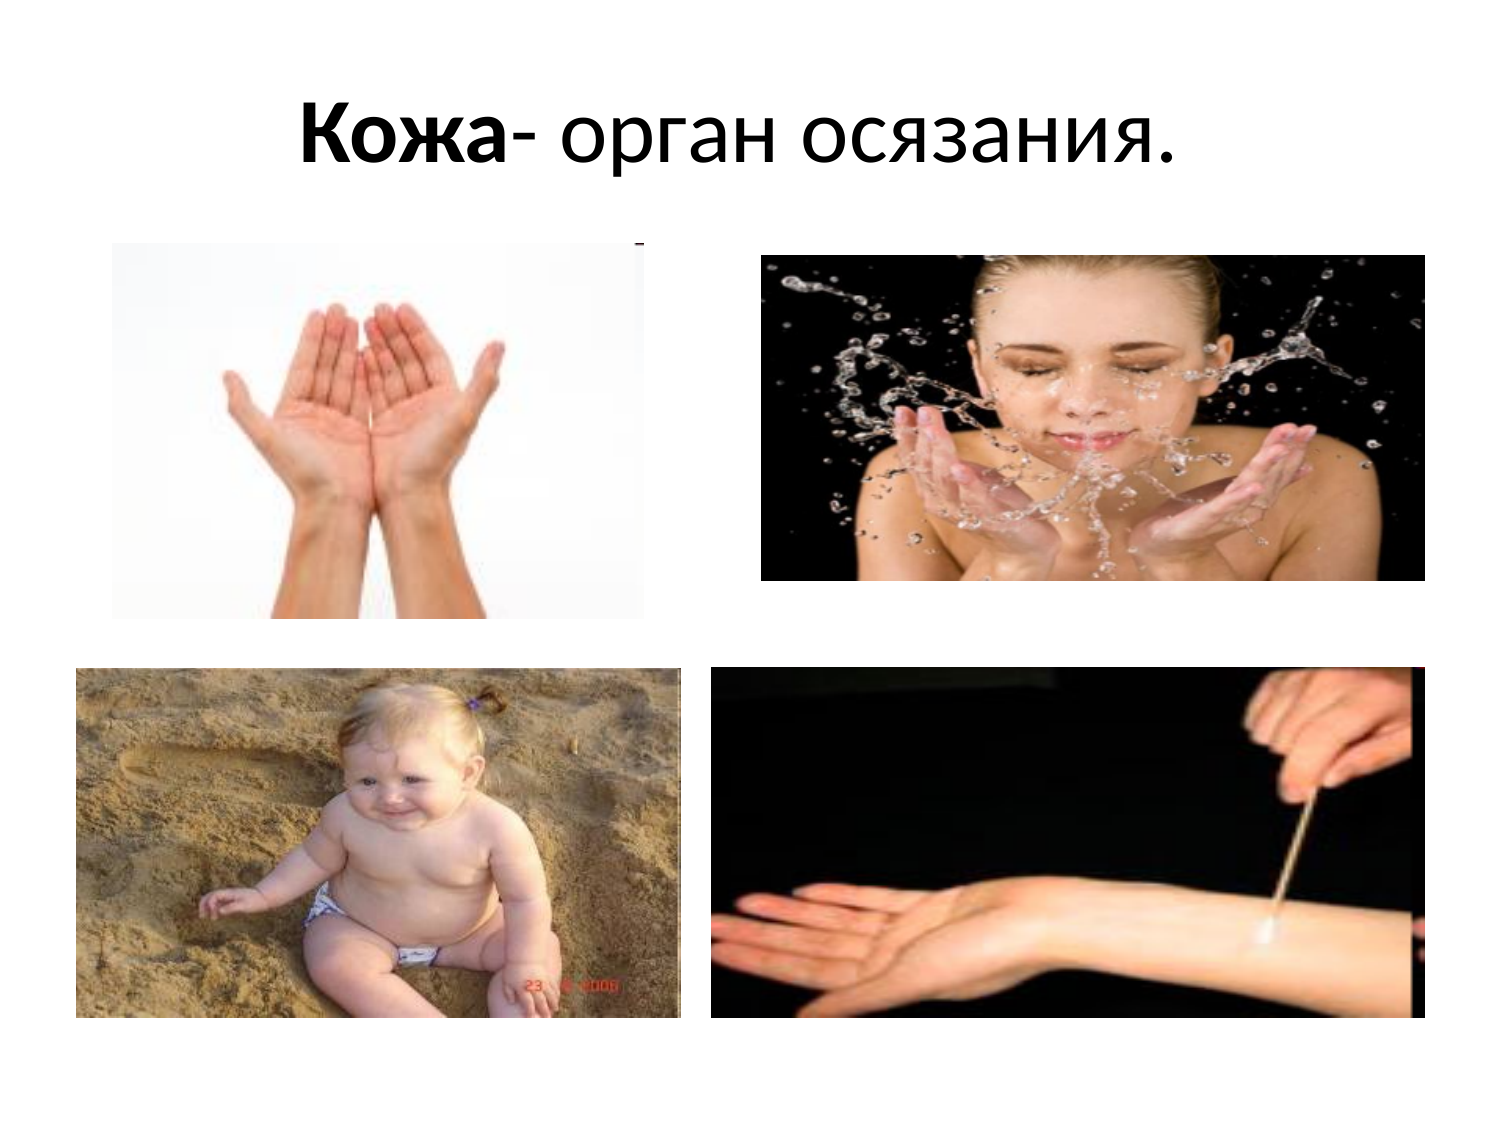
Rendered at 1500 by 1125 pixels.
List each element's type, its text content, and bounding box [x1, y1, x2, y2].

title Кожа- орган осязания. [75, 42, 1425, 208]
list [711, 667, 1425, 1018]
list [111, 243, 644, 619]
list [76, 668, 681, 1018]
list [761, 255, 1425, 581]
